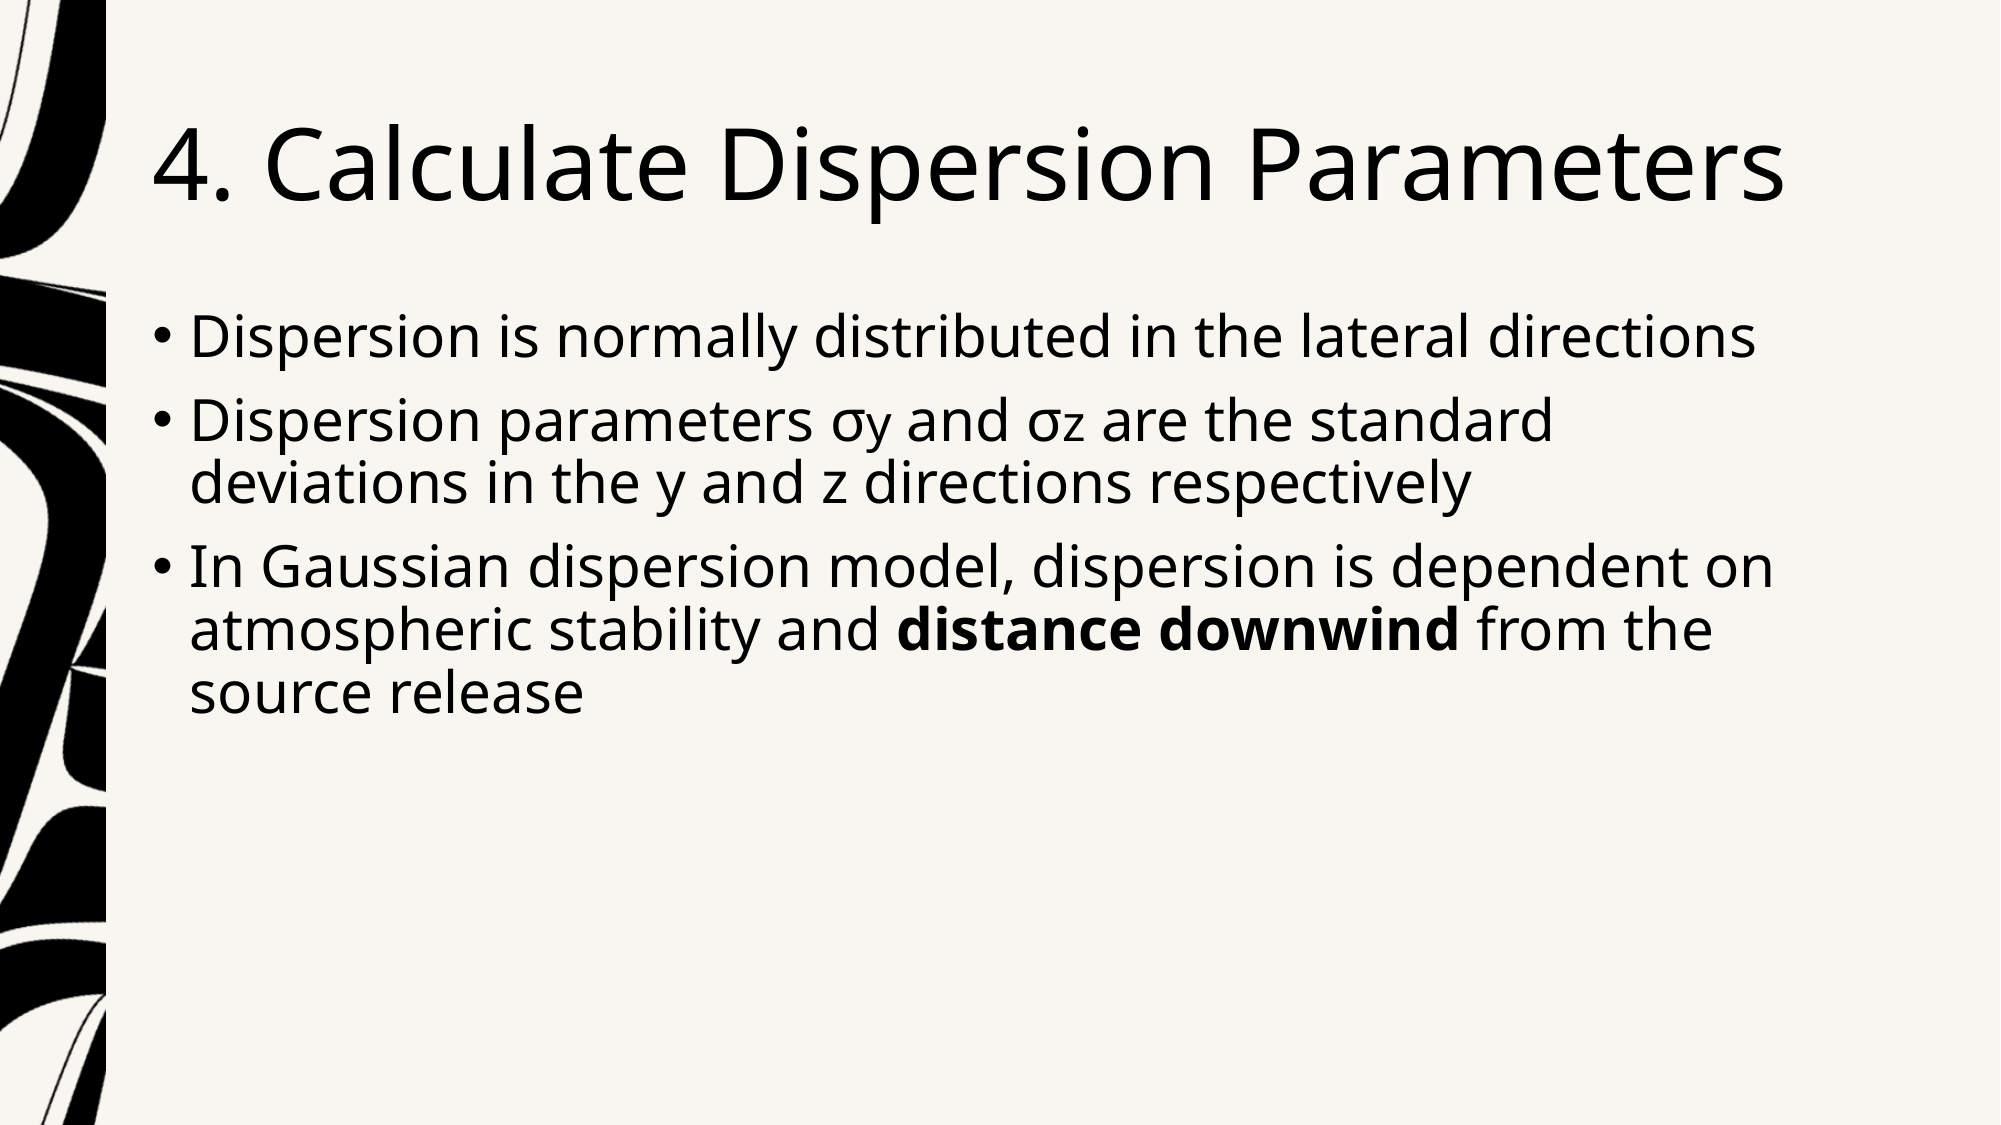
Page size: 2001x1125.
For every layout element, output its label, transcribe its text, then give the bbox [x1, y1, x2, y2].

list Dispersion is normally distributed in the lateral directions Dispersion parameters σy and σz are the standard deviations in the y and z directions respectively In Gaussian dispersion model, dispersion is dependent on atmospheric stability and distance downwind from the source release [137, 299, 1863, 1014]
title 4. Calculate Dispersion Parameters [137, 59, 1863, 278]
picture [0, 0, 106, 1125]
